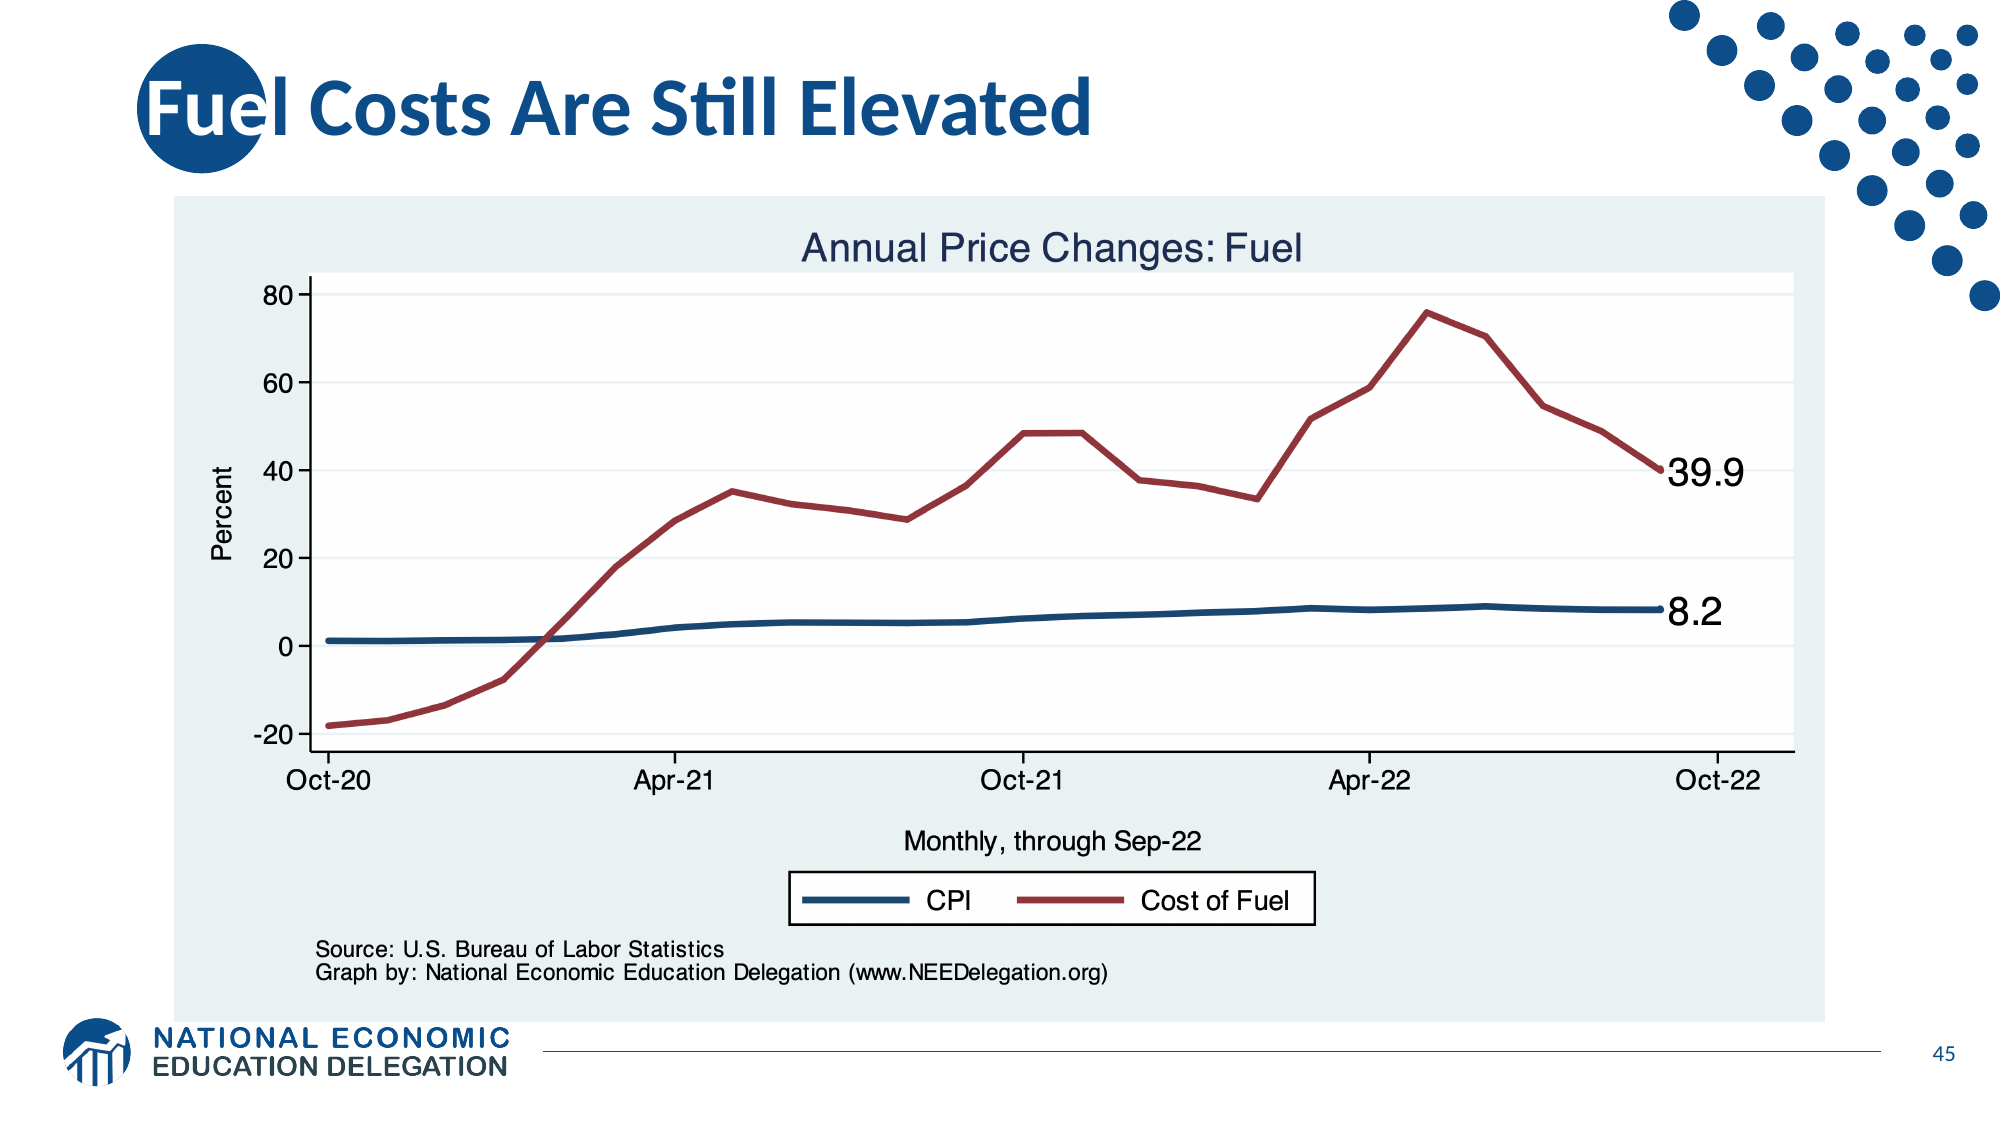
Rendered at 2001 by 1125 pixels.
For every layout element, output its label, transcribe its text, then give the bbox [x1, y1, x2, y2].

slide_number 45 [1521, 1022, 1972, 1082]
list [174, 196, 1825, 1022]
picture [55, 1013, 520, 1091]
title Fuel Costs Are Still Elevated [130, 0, 1856, 218]
